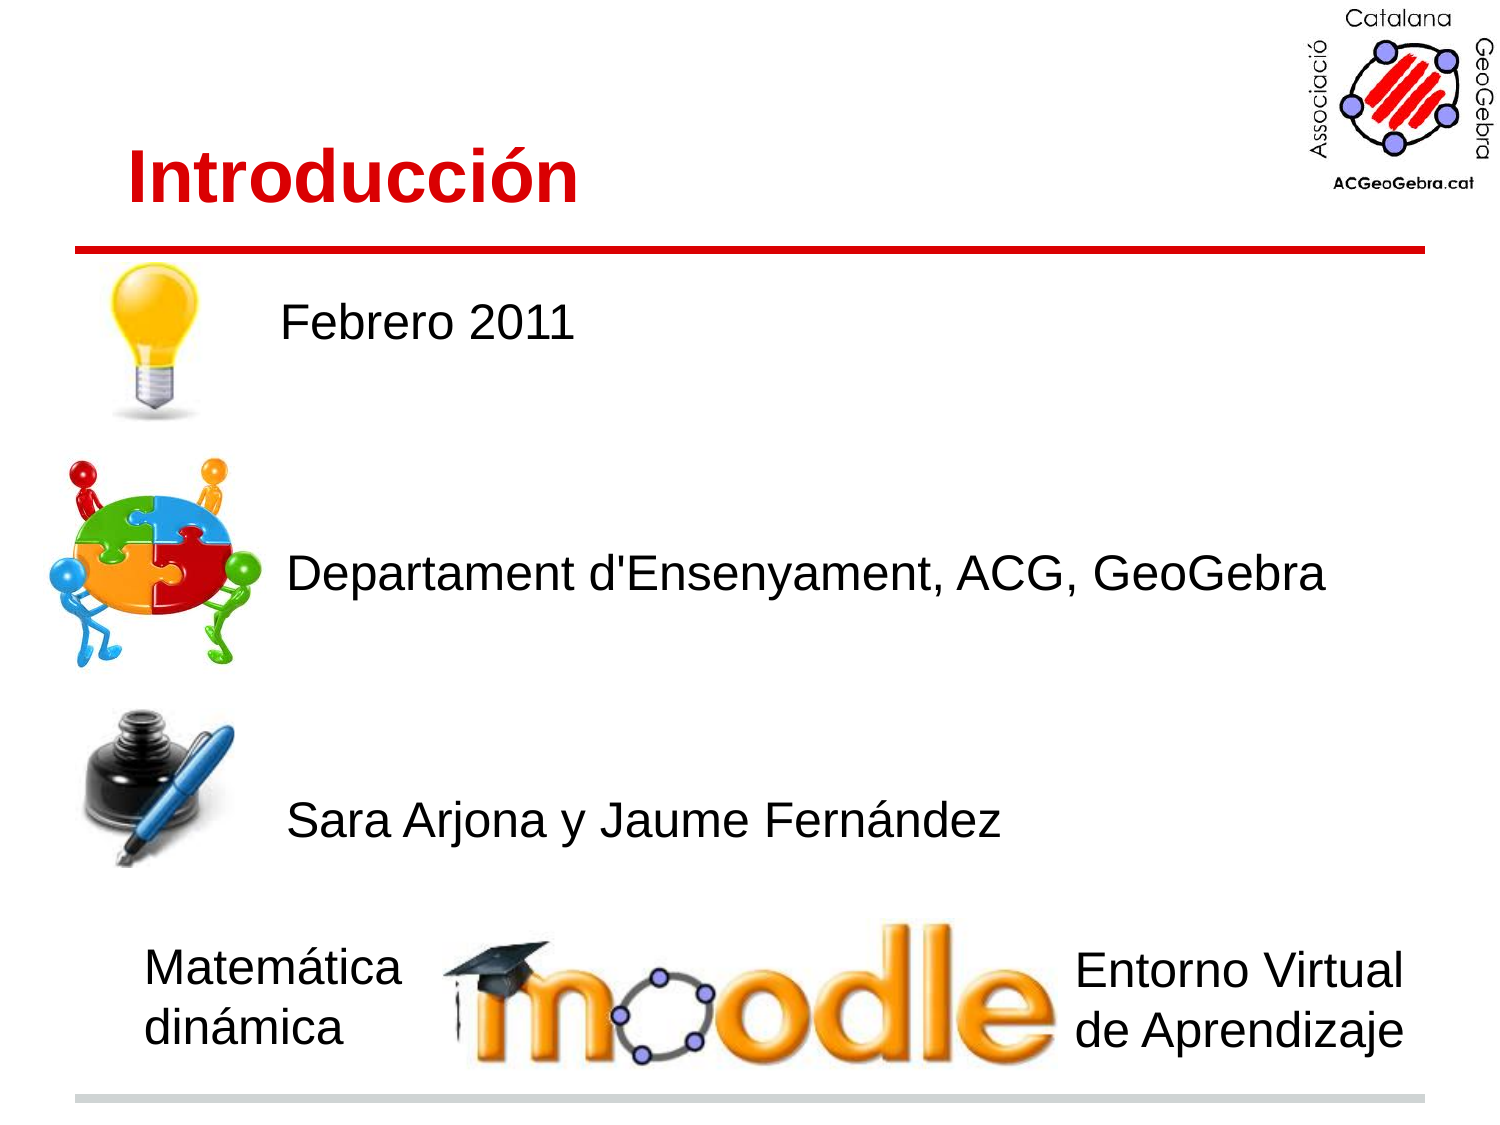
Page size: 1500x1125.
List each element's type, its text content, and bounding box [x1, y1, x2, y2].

text_box [75, 262, 235, 422]
text_box [75, 708, 235, 868]
text_box [43, 450, 267, 675]
text_box [1301, 1, 1500, 194]
text_box Matemática dinámica [129, 919, 442, 1070]
title Introducción [75, 14, 1425, 233]
text_box Entorno Virtual de Aprendizaje [1059, 921, 1454, 1072]
list Febrero 2011 Departament d'Ensenyament, ACG, GeoGebra Sara Arjona y Jaume Fernández [75, 262, 1425, 1110]
text_box [442, 918, 1058, 1074]
